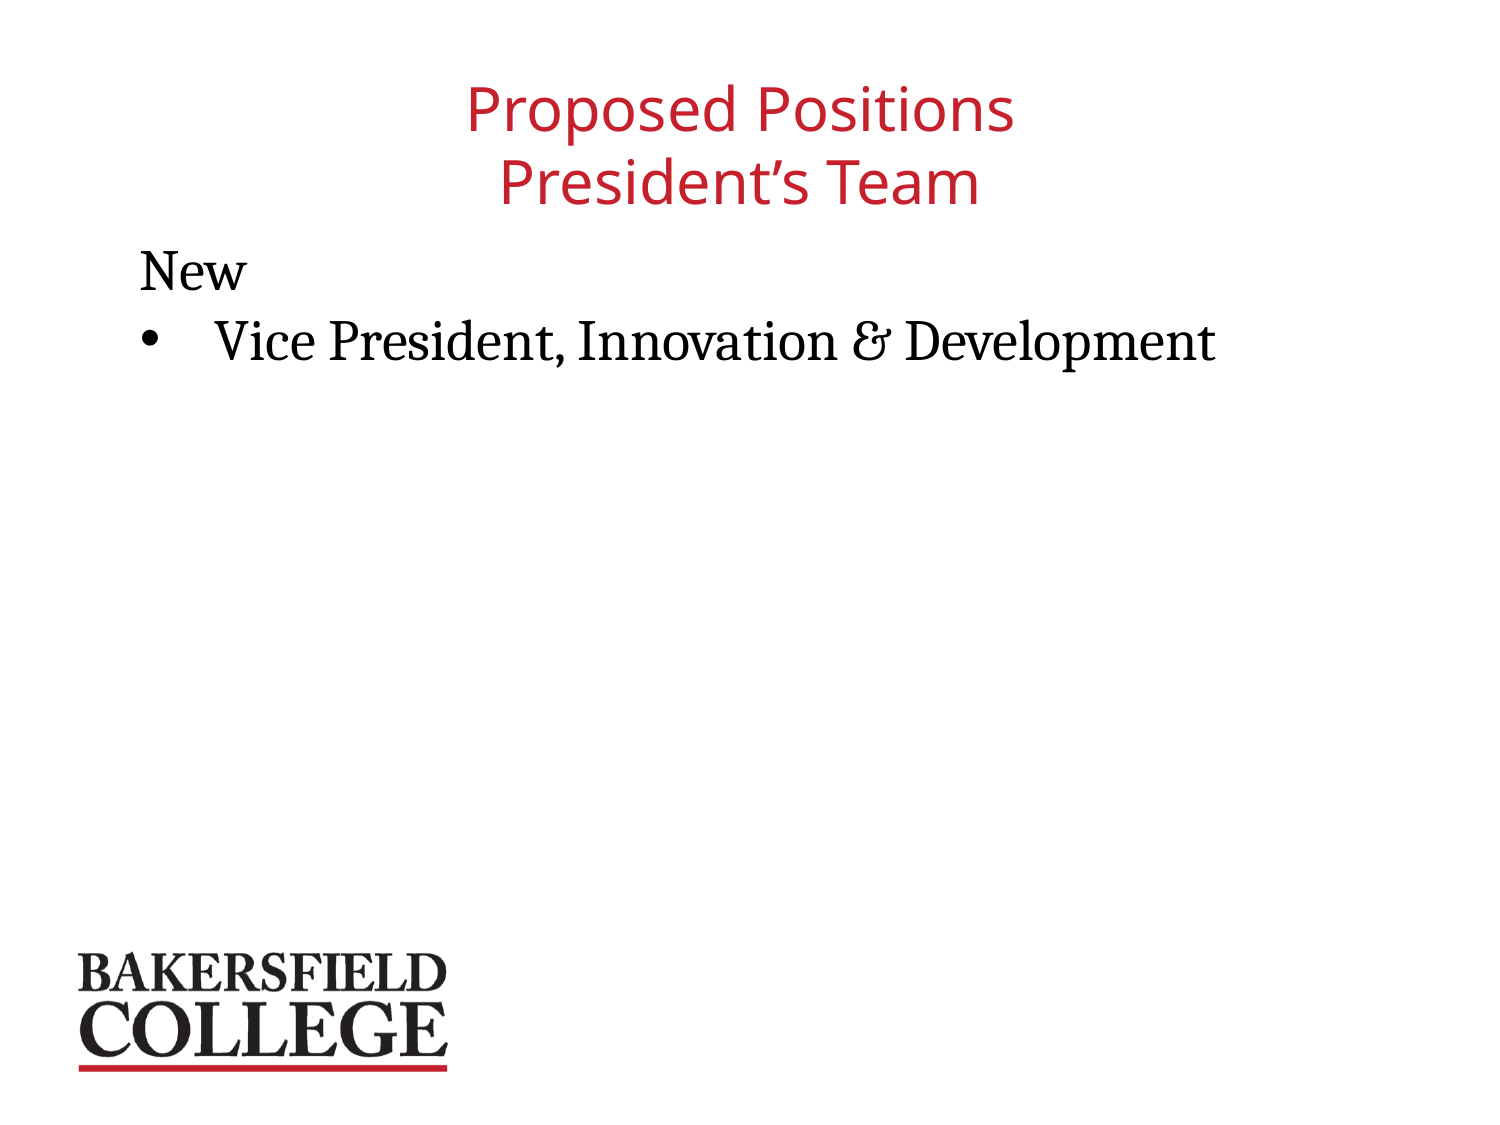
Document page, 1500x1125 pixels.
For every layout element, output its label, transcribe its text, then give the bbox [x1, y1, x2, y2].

title Proposed Positions President’s Team [87, 62, 1394, 225]
text_box New Vice President, Innovation & Development [124, 224, 1394, 380]
picture [74, 949, 451, 1077]
